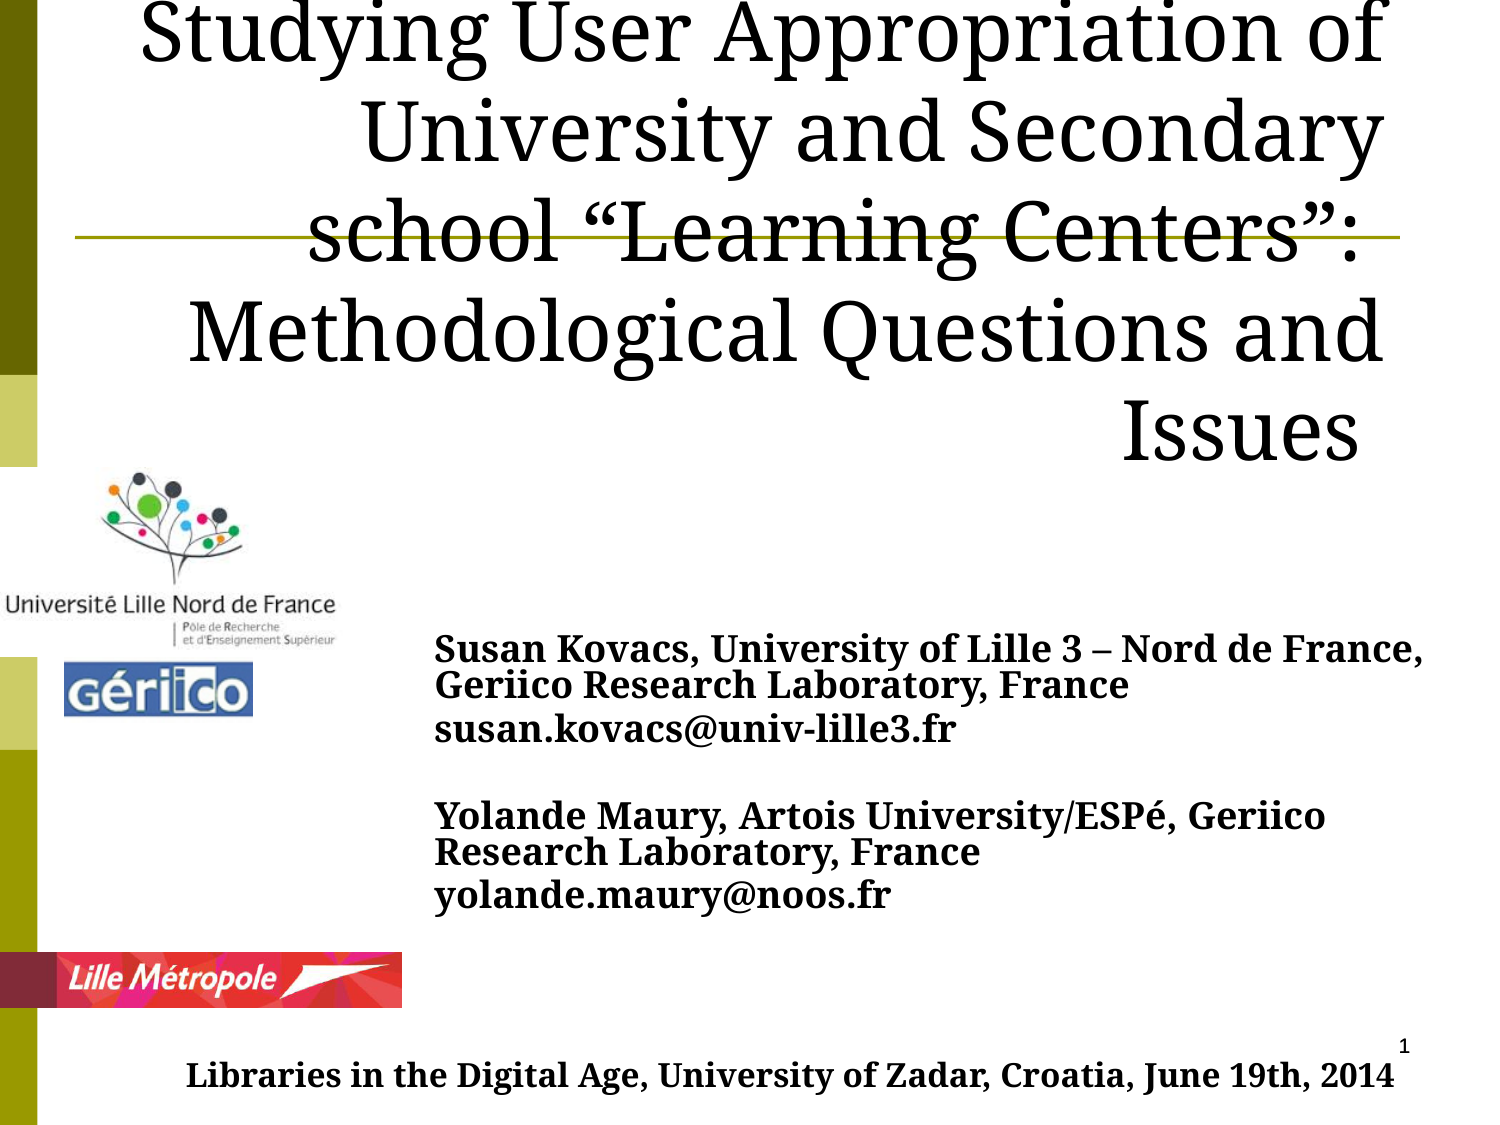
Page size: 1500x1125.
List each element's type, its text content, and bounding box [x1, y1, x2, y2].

picture [0, 467, 343, 723]
title Studying User Appropriation of University and Secondary school “Learning Centers”: Methodological Questions and Issues [76, 89, 1400, 453]
text_box 1 [1112, 1024, 1425, 1046]
picture [0, 951, 402, 1008]
subtitle Susan Kovacs, University of Lille 3 – Nord de France, Geriico Research Laboratory, France susan.kovacs@univ-lille3.fr Yolande Maury, Artois University/ESPé, Geriico Research Laboratory, France yolande.maury@noos.fr [419, 609, 1471, 941]
text_box Libraries in the Digital Age, University of Zadar, Croatia, June 19th, 2014 [82, 1046, 1500, 1102]
